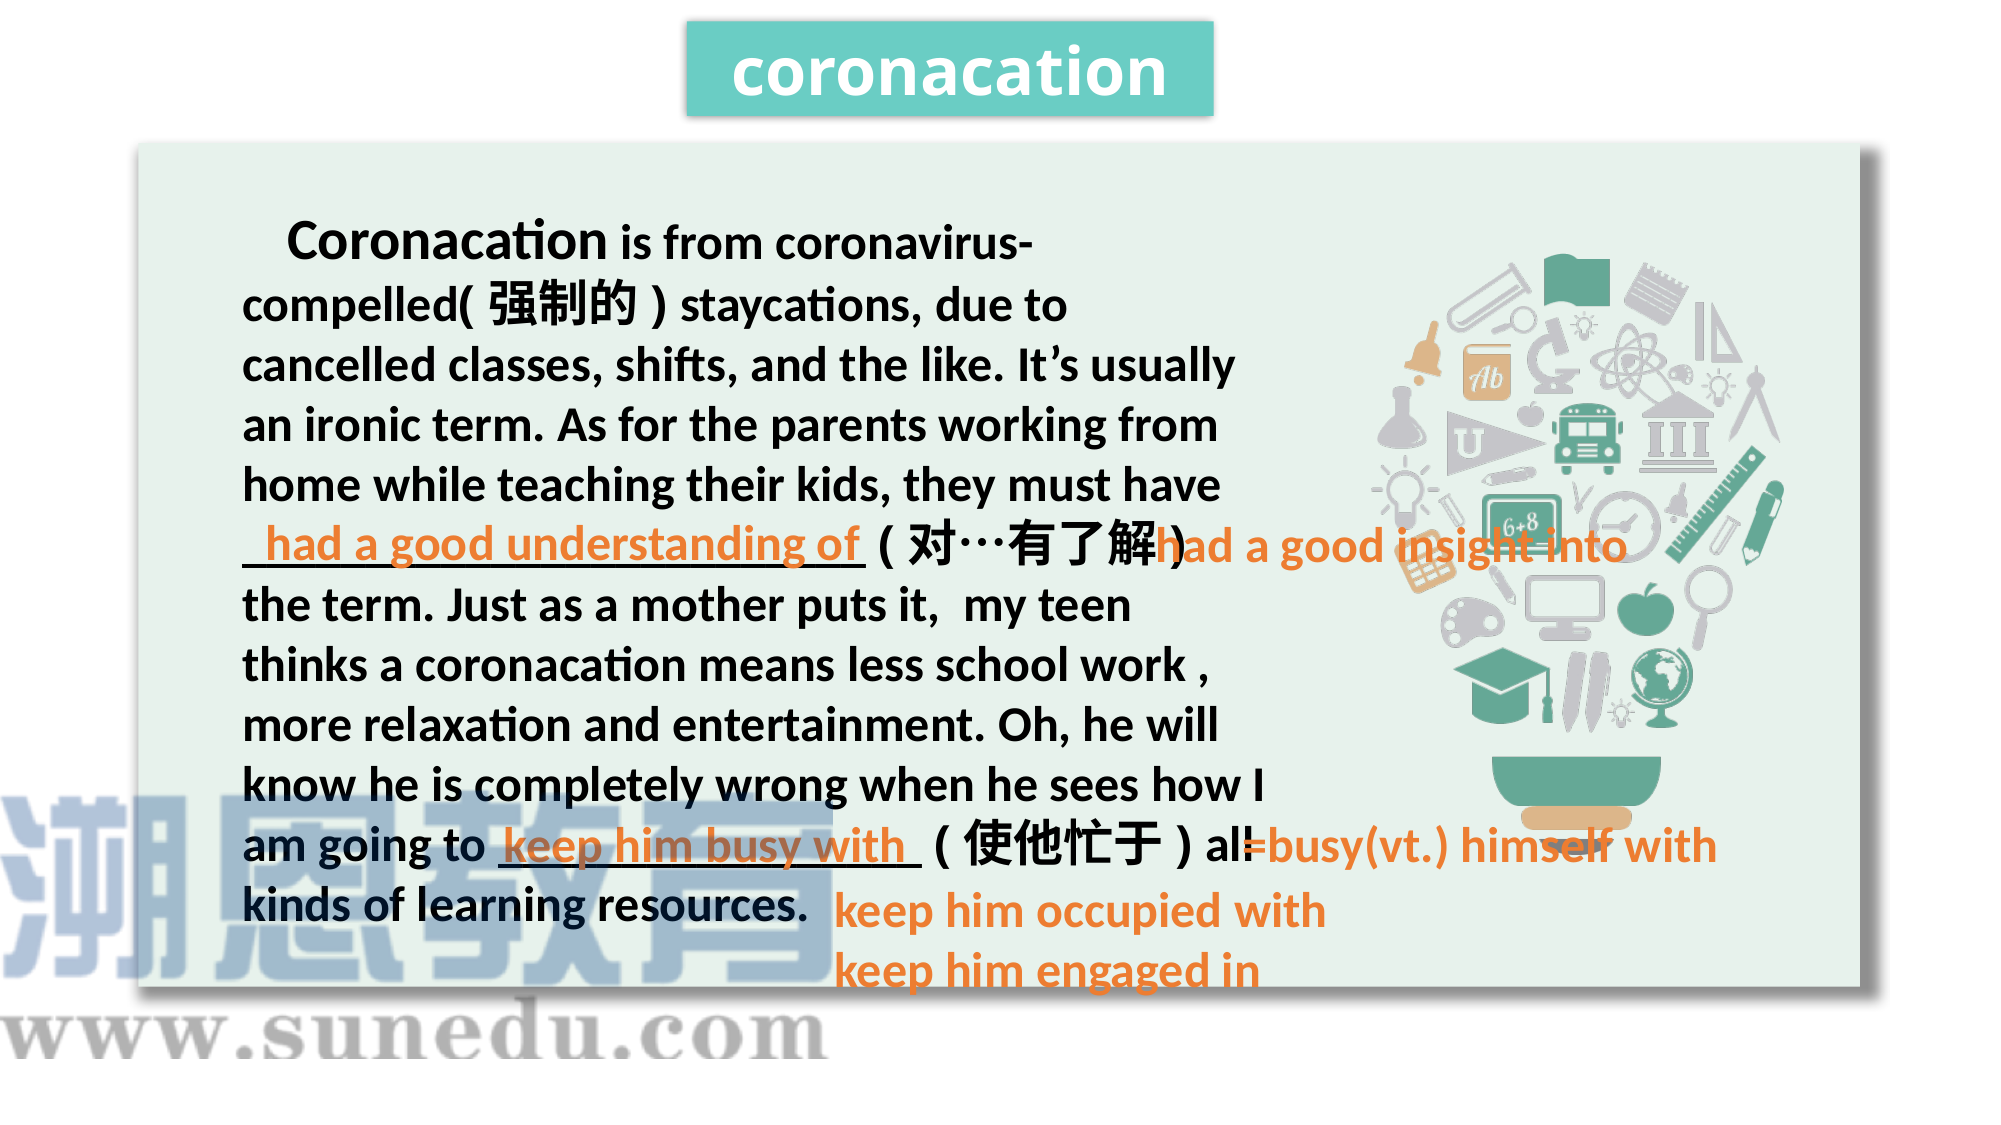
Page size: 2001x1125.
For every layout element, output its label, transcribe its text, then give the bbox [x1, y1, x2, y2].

text_box keep him occupied with keep him engaged in [833, 869, 1343, 1005]
picture [1371, 253, 1784, 855]
picture [0, 788, 833, 1059]
text_box =busy(vt.) himself with [1216, 805, 1734, 881]
text_box had a good understanding of [250, 503, 876, 579]
text_box coronacation [686, 21, 1214, 116]
text_box had a good insight into [1129, 504, 1371, 580]
text_box keep him busy with [833, 805, 922, 869]
text_box Coronacation is from coronavirus-compelled(强制的) staycations, due to cancelled classes, shifts, and the like. It’s usually an ironic term. As for the parents working from home while teaching their kids, they must have _________________________ (对…有了解) the term. Just as a mother puts it, my teen thinks a coronacation means less school work , more relaxation and entertainment. Oh, he will know he is completely wrong when he sees how I am going to _________________ (使他忙于) all kinds of learning resources. [227, 193, 1284, 869]
text_box [137, 142, 1861, 988]
